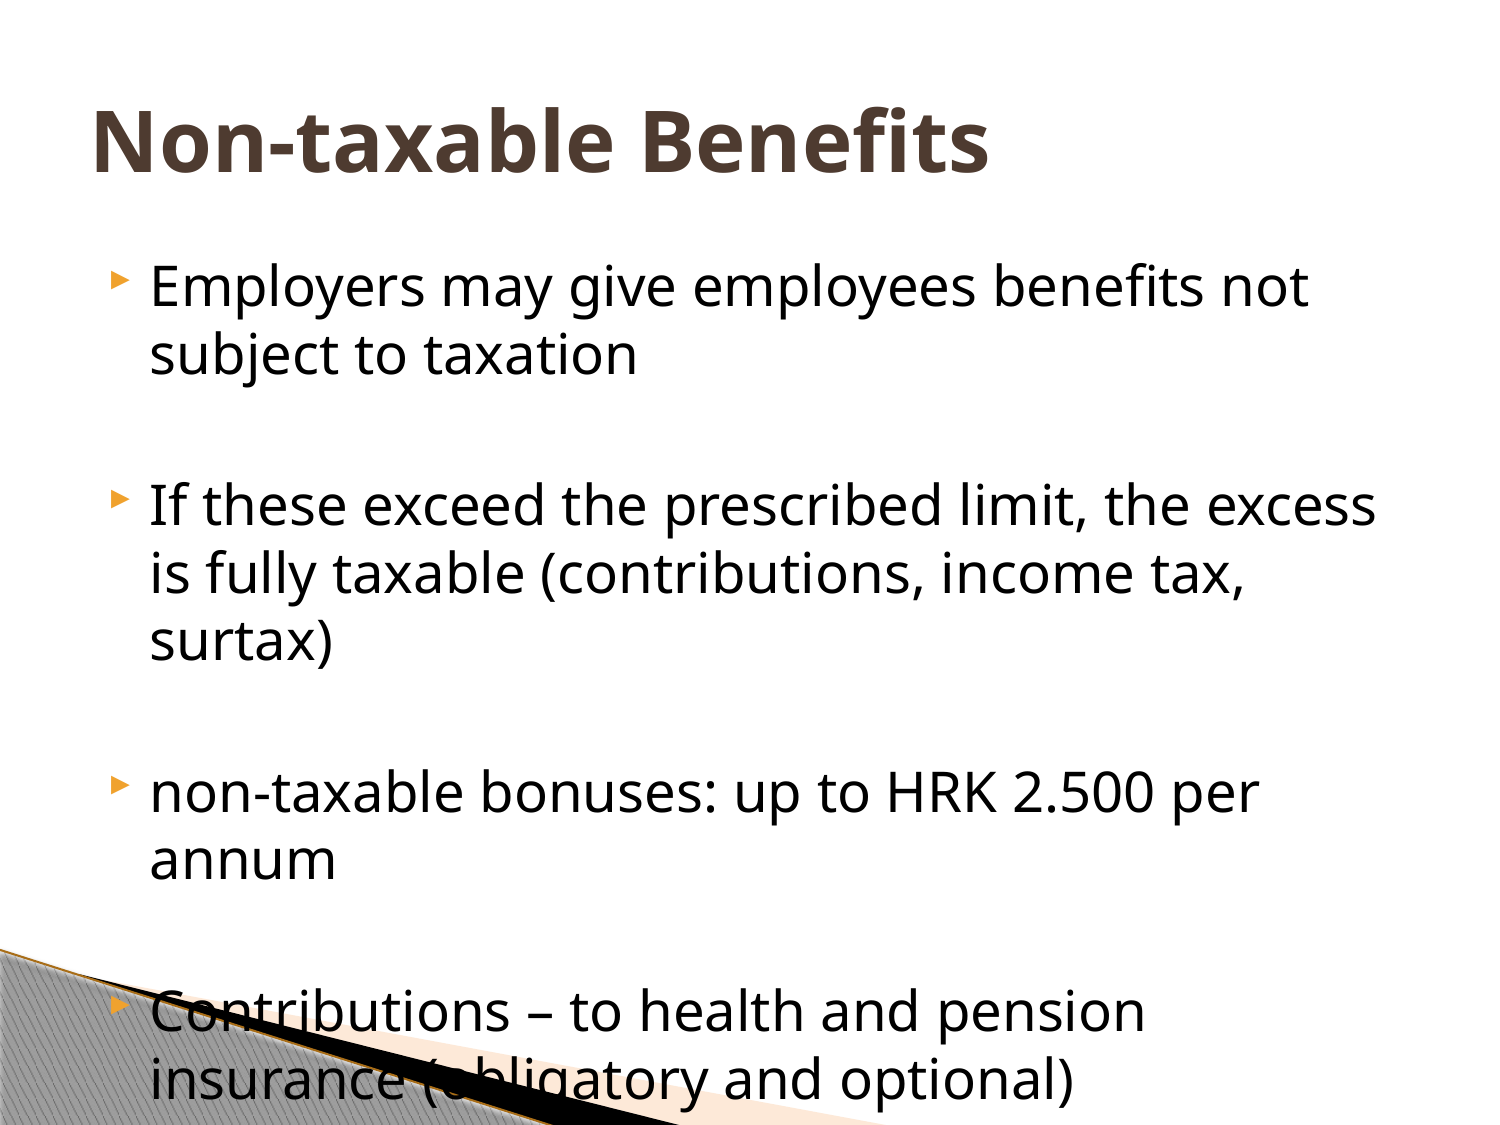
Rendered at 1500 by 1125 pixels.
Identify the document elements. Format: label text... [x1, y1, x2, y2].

list Employers may give employees benefits not subject to taxation If these exceed the prescribed limit, the excess is fully taxable (contributions, income tax, surtax) non-taxable bonuses: up to HRK 2.500 per annum Contributions – to health and pension insurance (obligatory and optional) [74, 242, 1426, 986]
title Non-taxable Benefits [75, 45, 1425, 233]
